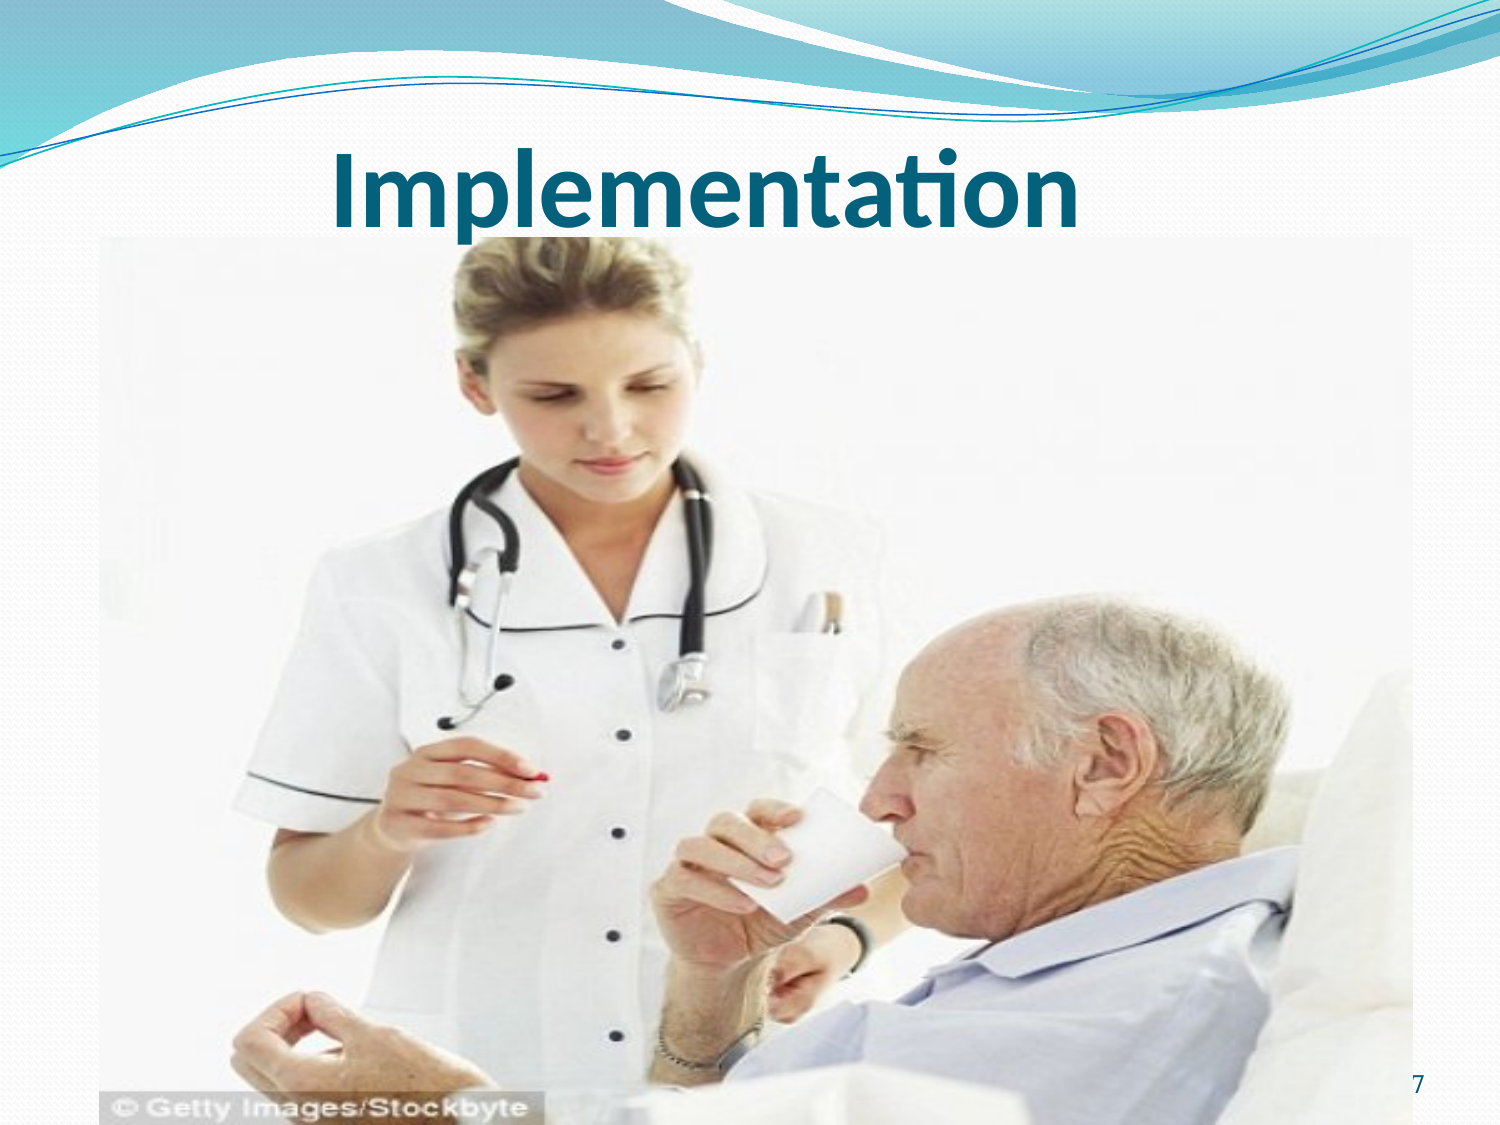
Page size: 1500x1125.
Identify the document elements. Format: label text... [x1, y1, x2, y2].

slide_number 37 [1419, 1042, 1425, 1103]
title Implementation [312, 62, 1100, 236]
picture [99, 237, 1413, 1125]
